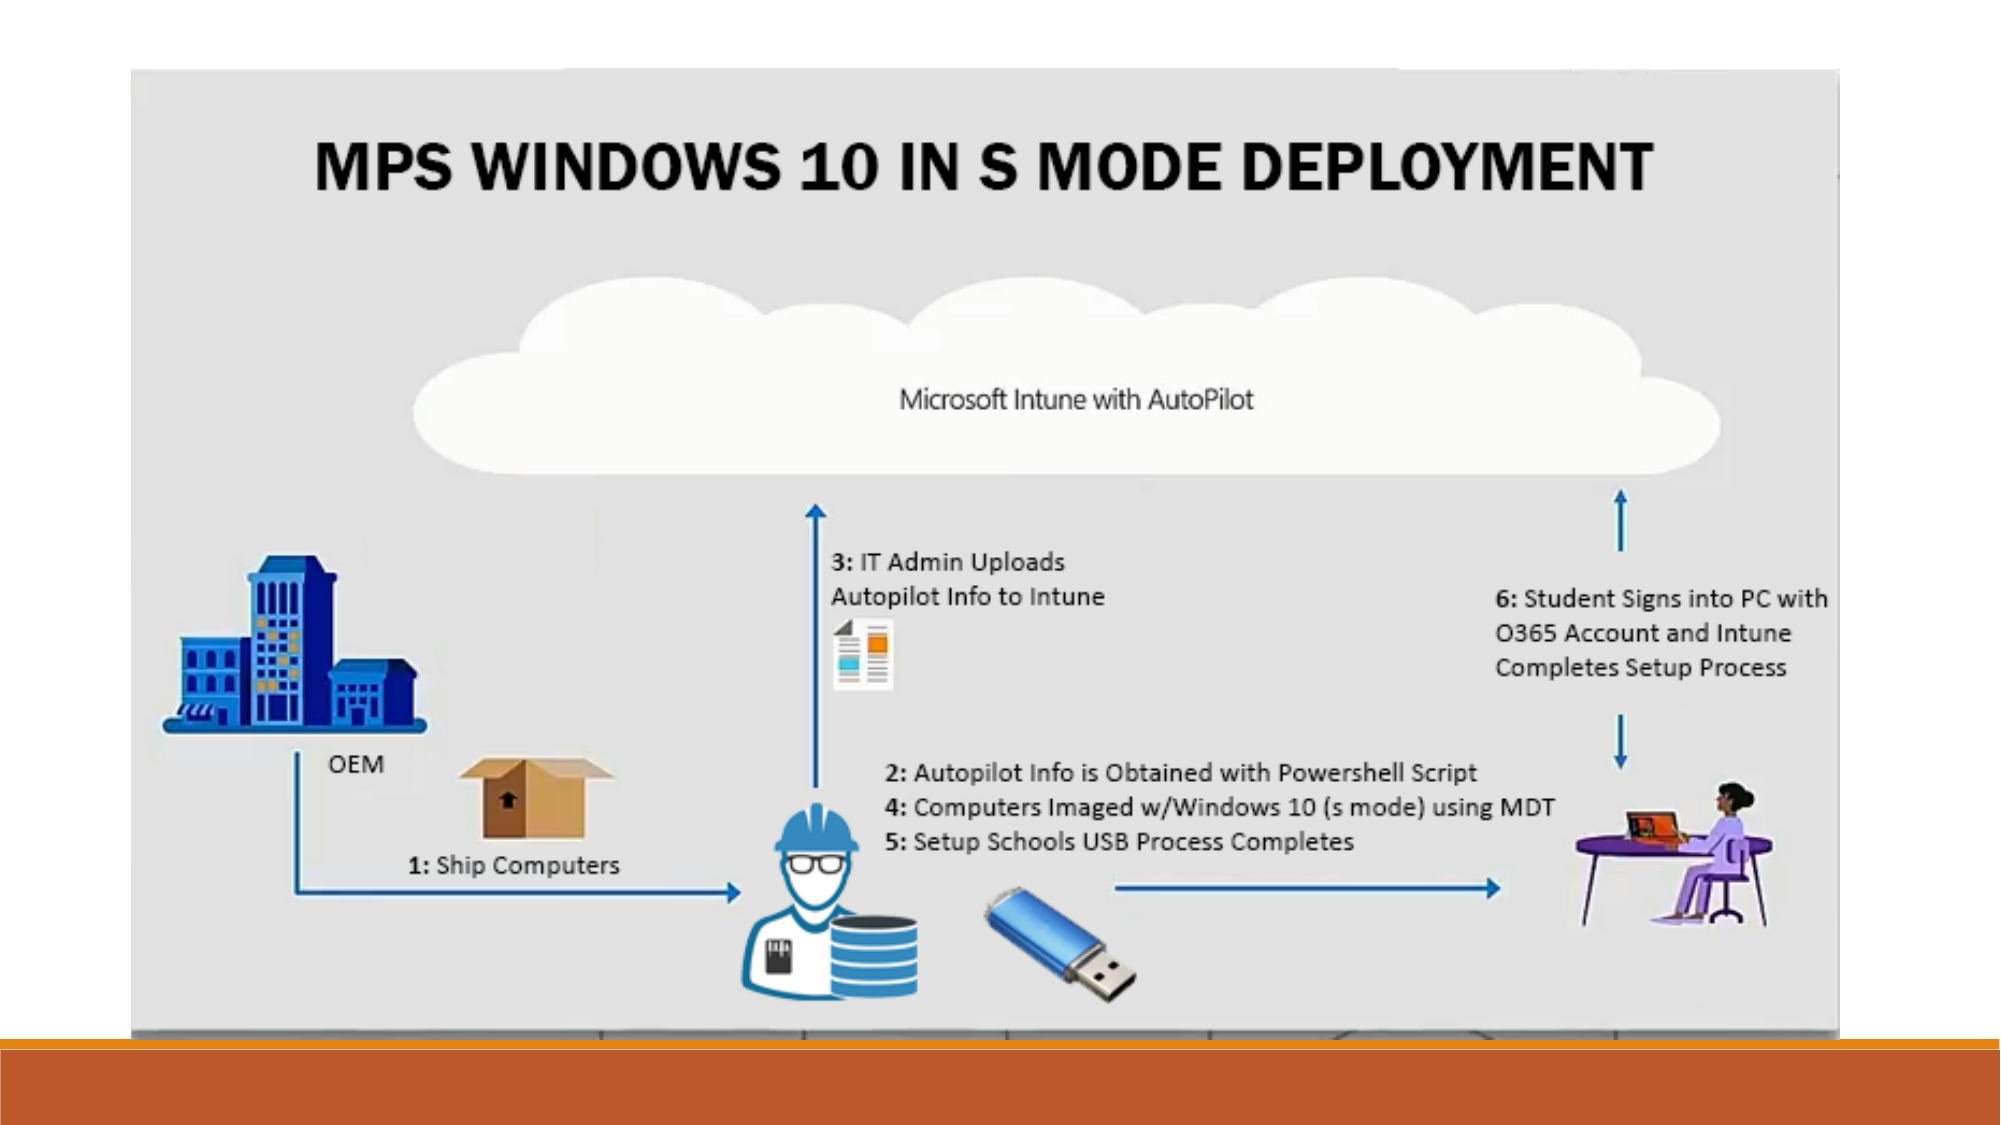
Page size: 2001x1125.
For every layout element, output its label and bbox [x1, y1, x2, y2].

picture [131, 68, 1841, 1041]
